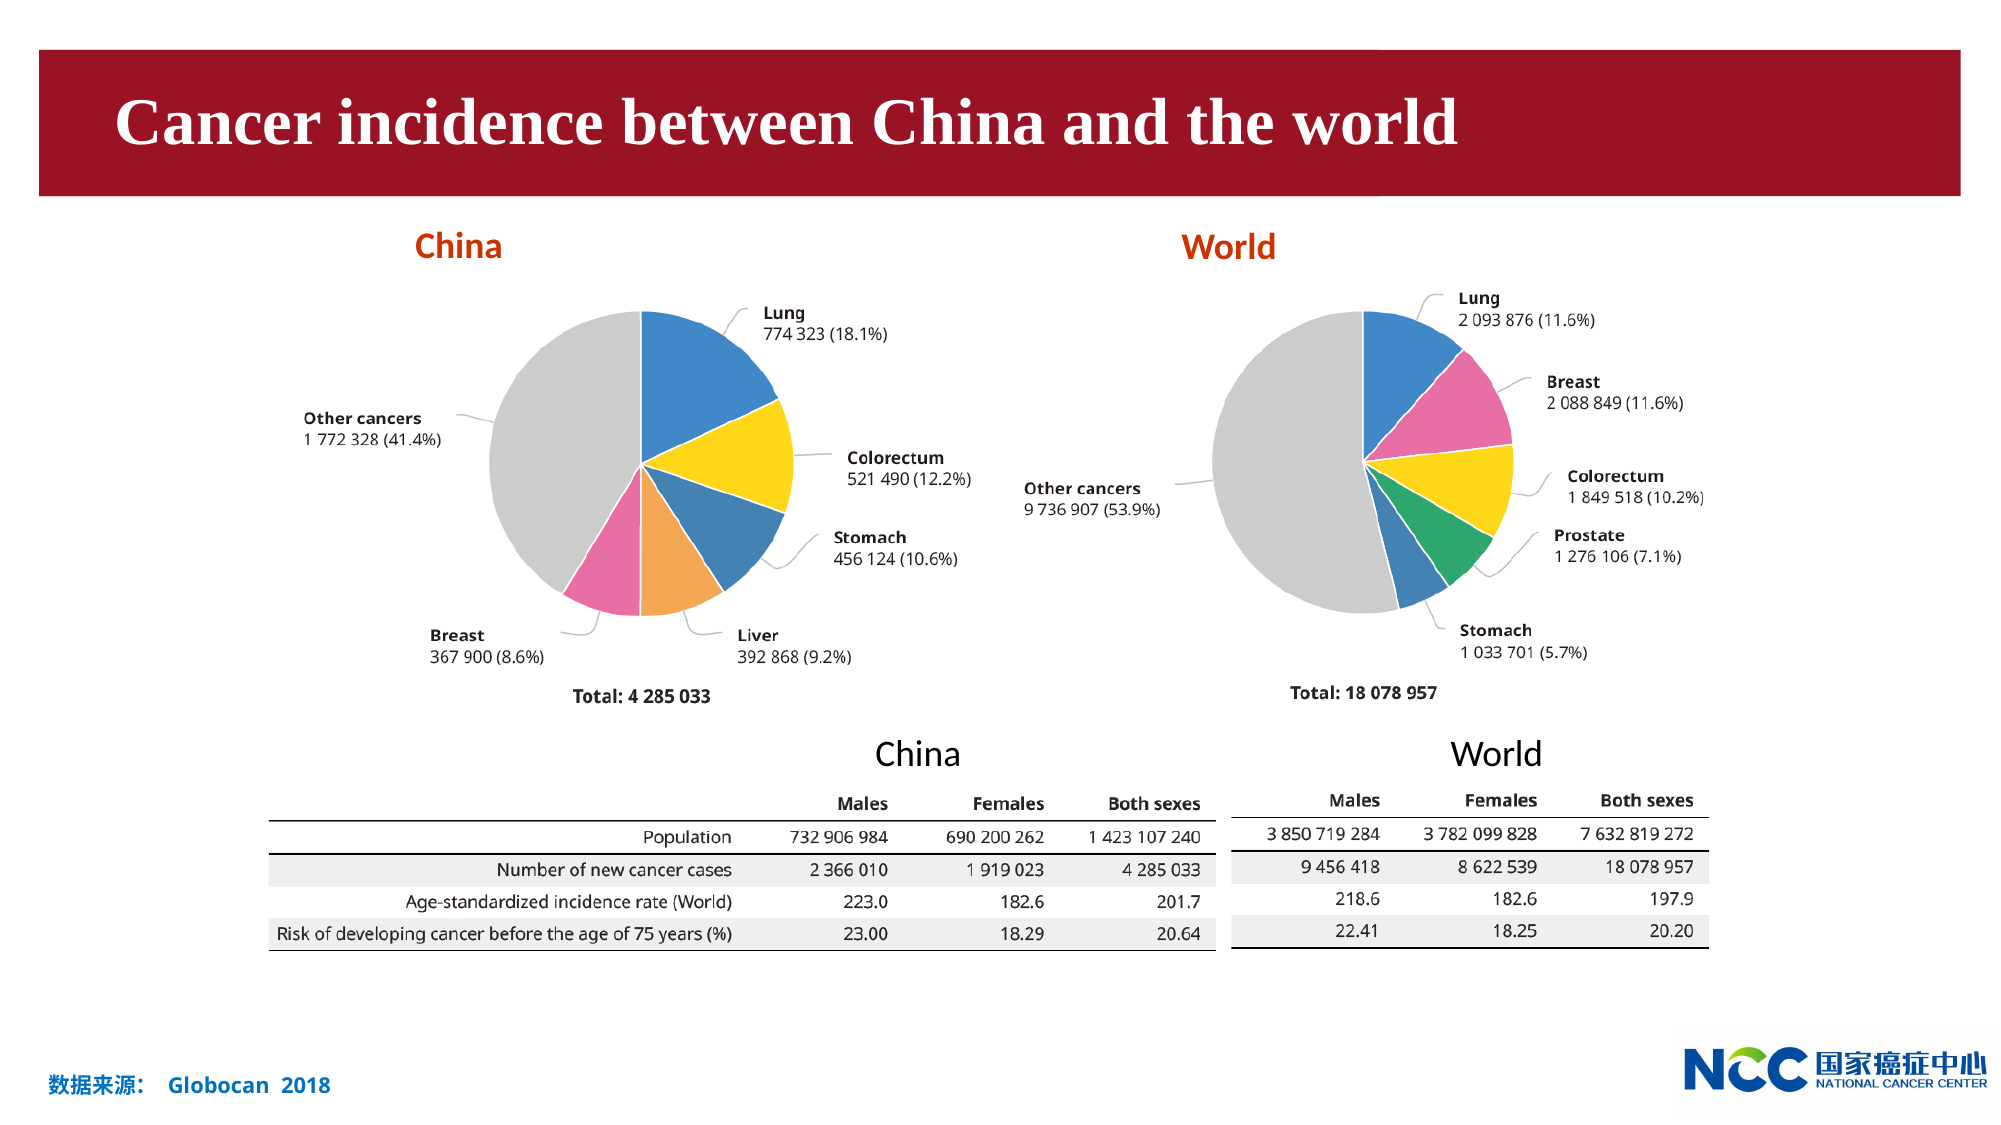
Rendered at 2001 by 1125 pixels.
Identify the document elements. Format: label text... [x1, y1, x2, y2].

text_box Cancer incidence between China and the world [99, 62, 1963, 173]
text_box World [1166, 214, 1292, 274]
picture [268, 770, 1219, 951]
text_box 数据来源： Globocan 2018 [34, 1062, 400, 1106]
picture [1014, 274, 1722, 713]
picture [1671, 1025, 2000, 1120]
text_box China [400, 213, 518, 274]
picture [1231, 765, 1713, 950]
picture [282, 274, 984, 713]
text_box World [1435, 722, 1559, 765]
text_box China [860, 722, 977, 770]
